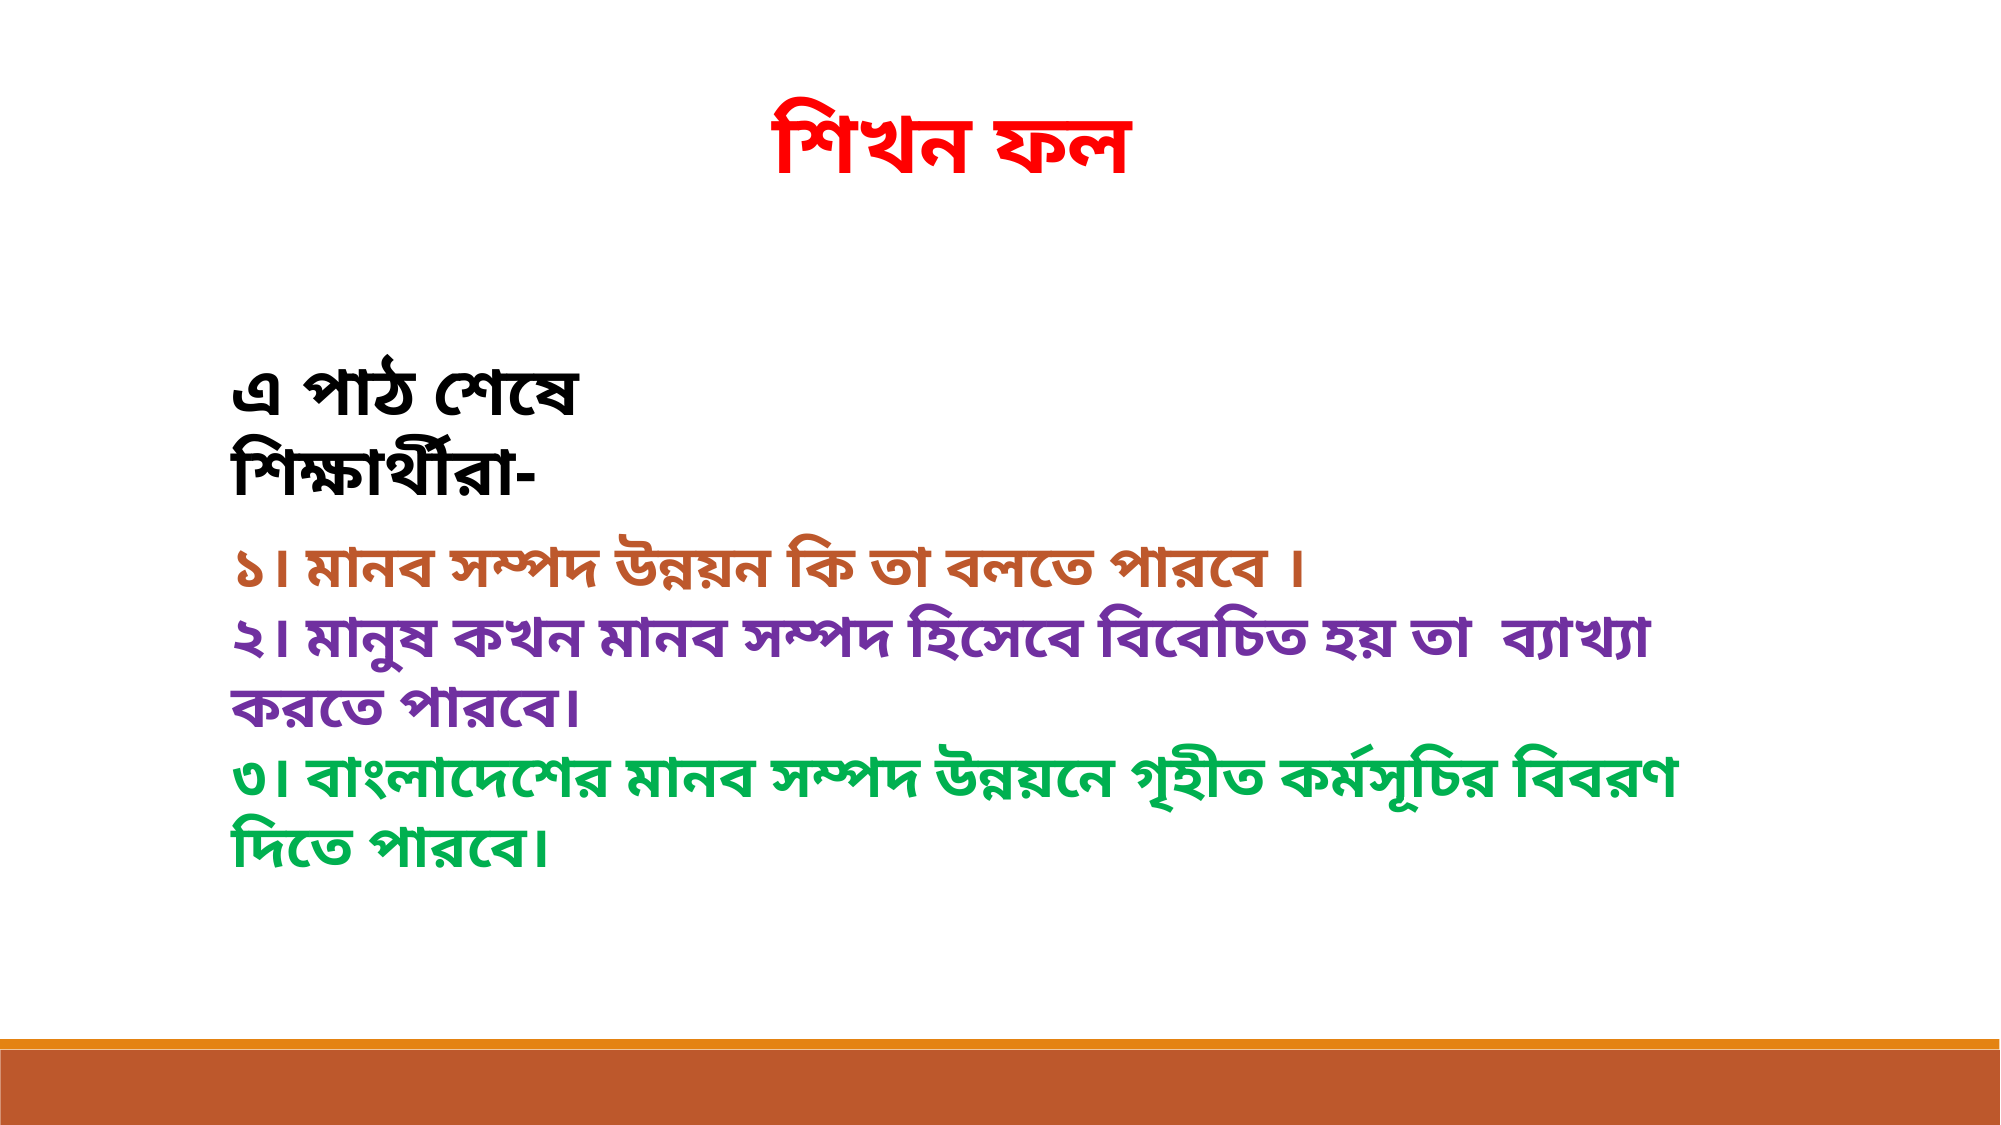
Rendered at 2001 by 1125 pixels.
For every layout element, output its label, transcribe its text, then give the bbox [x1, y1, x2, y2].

text_box শিখন ফল [639, 82, 1266, 198]
text_box ১। মানব সম্পদ উন্নয়ন কি তা বলতে পারবে । ২। মানুষ কখন মানব সম্পদ হিসেবে বিবেচিত হয় তা ব্যাখ্যা করতে পারবে। ৩। বাংলাদেশের মানব সম্পদ উন্নয়নে গৃহীত কর্মসূচির বিবরণ দিতে পারবে। [217, 522, 1751, 887]
text_box এ পাঠ শেষে শিক্ষার্থীরা- [217, 341, 786, 517]
